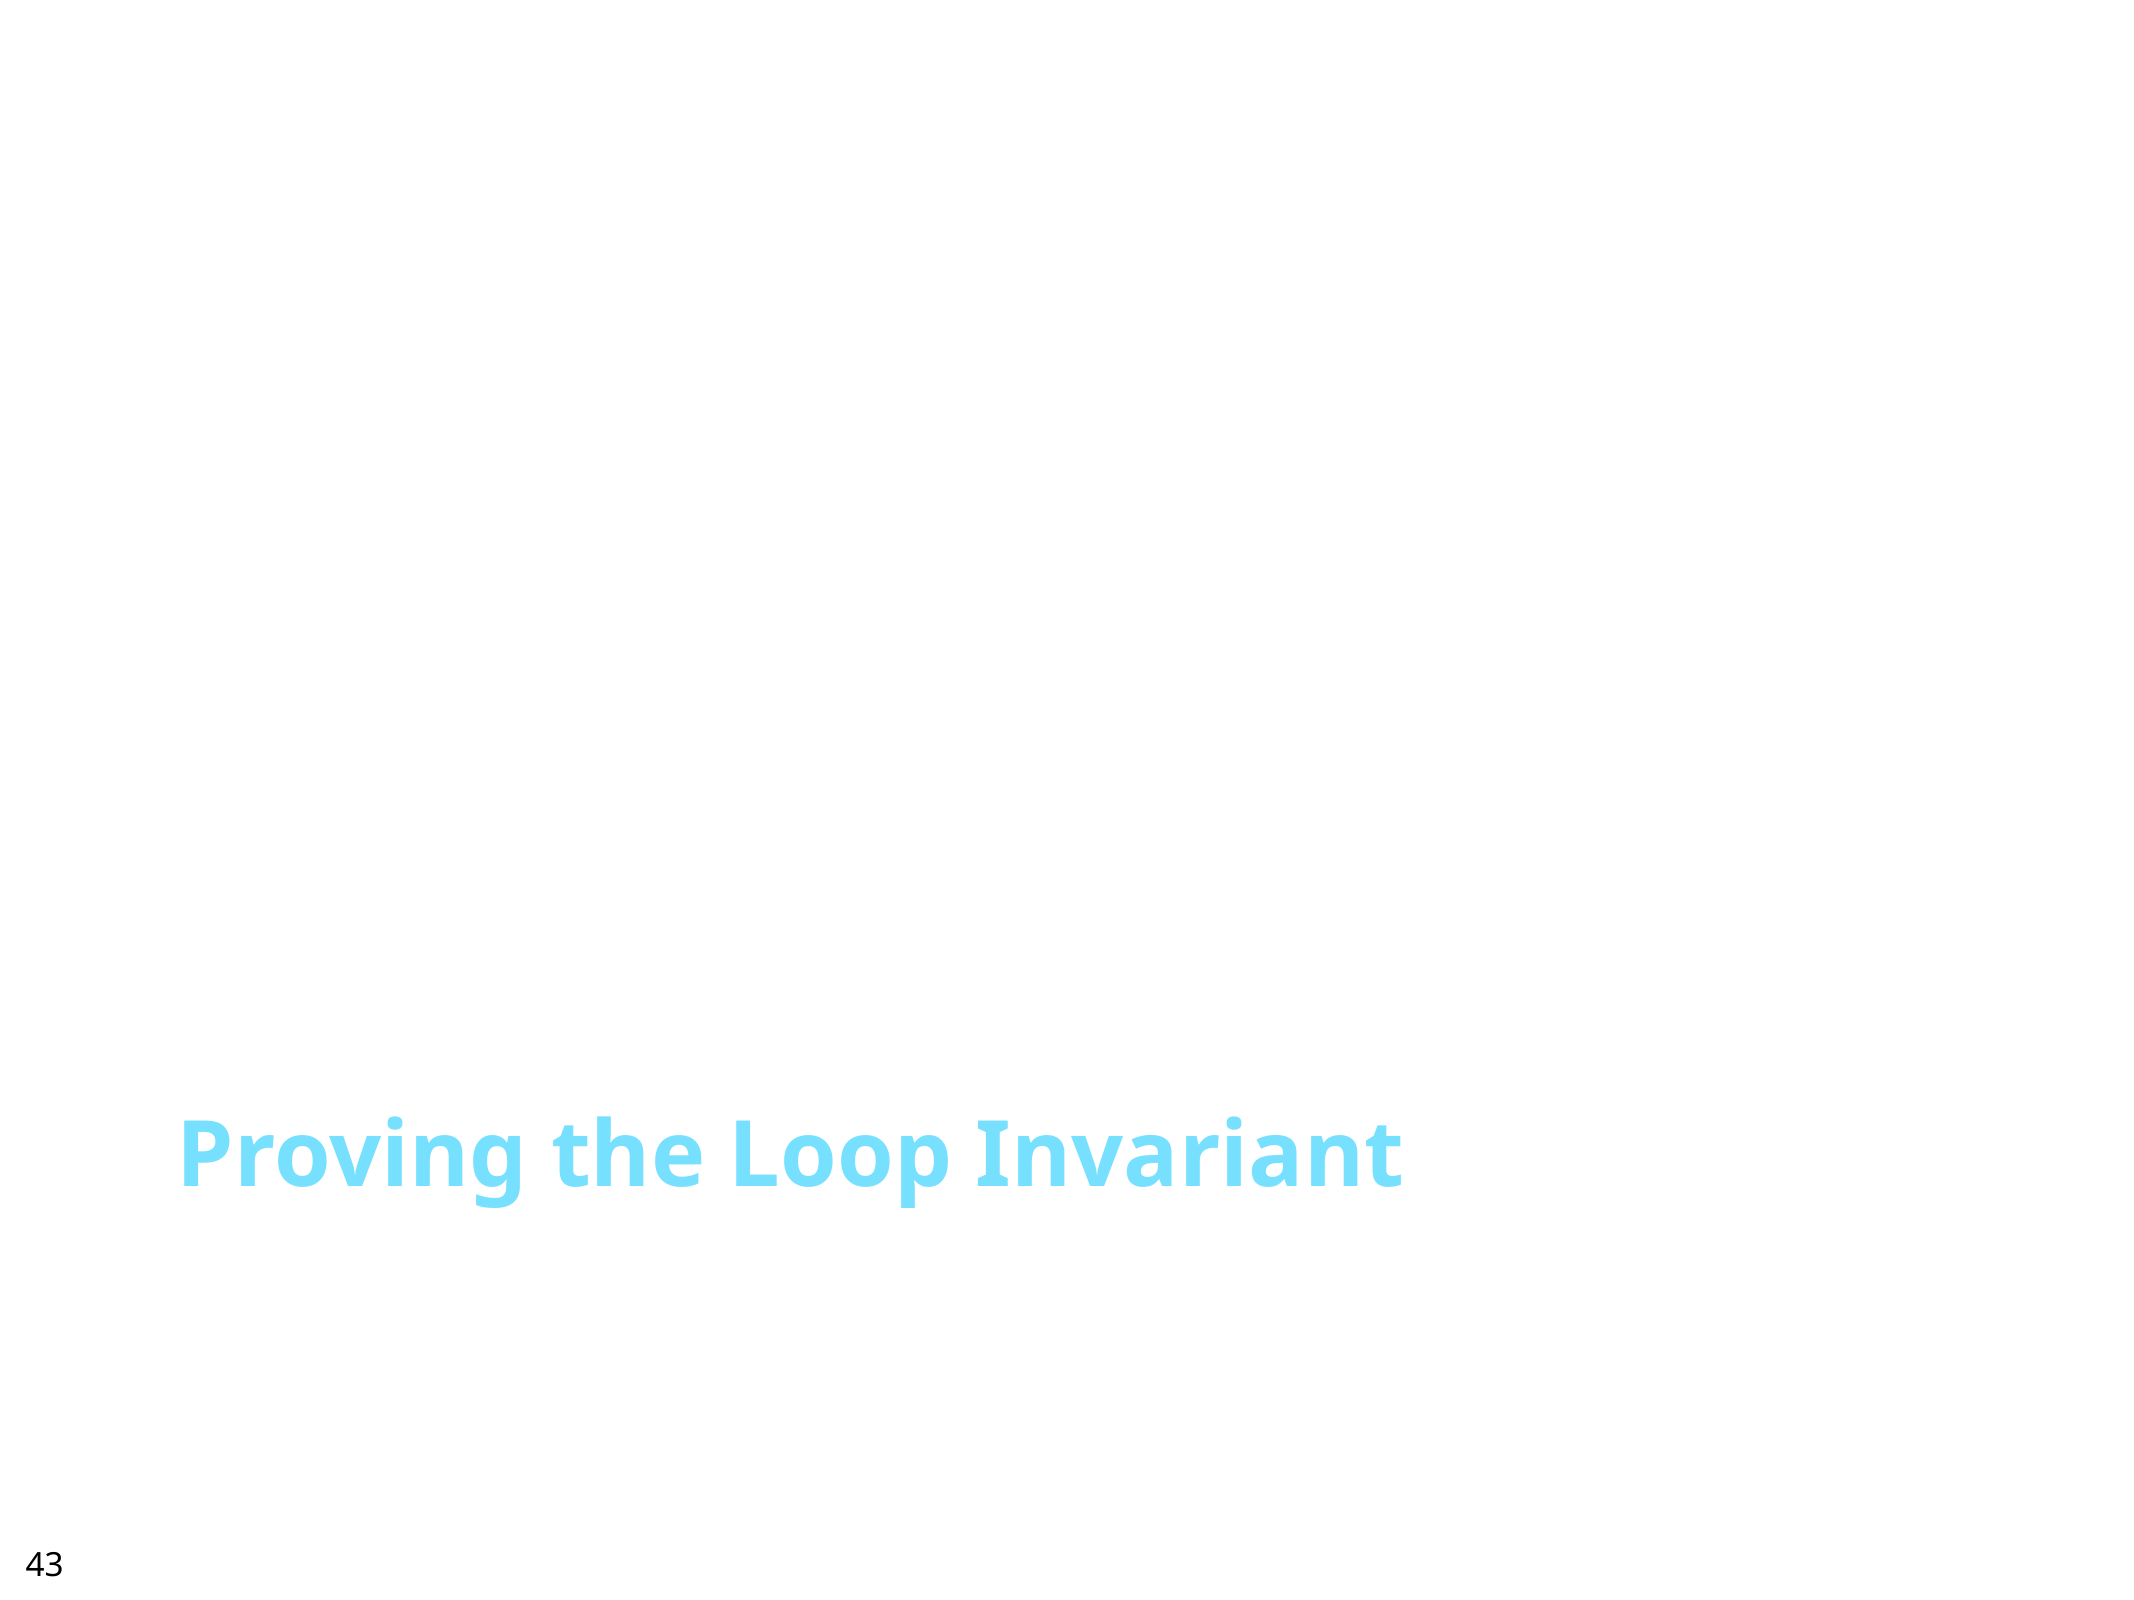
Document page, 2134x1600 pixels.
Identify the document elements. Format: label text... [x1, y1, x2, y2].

slide_number 42 [16, 1533, 74, 1588]
list Proving the Loop Invariant [167, 974, 1983, 1326]
